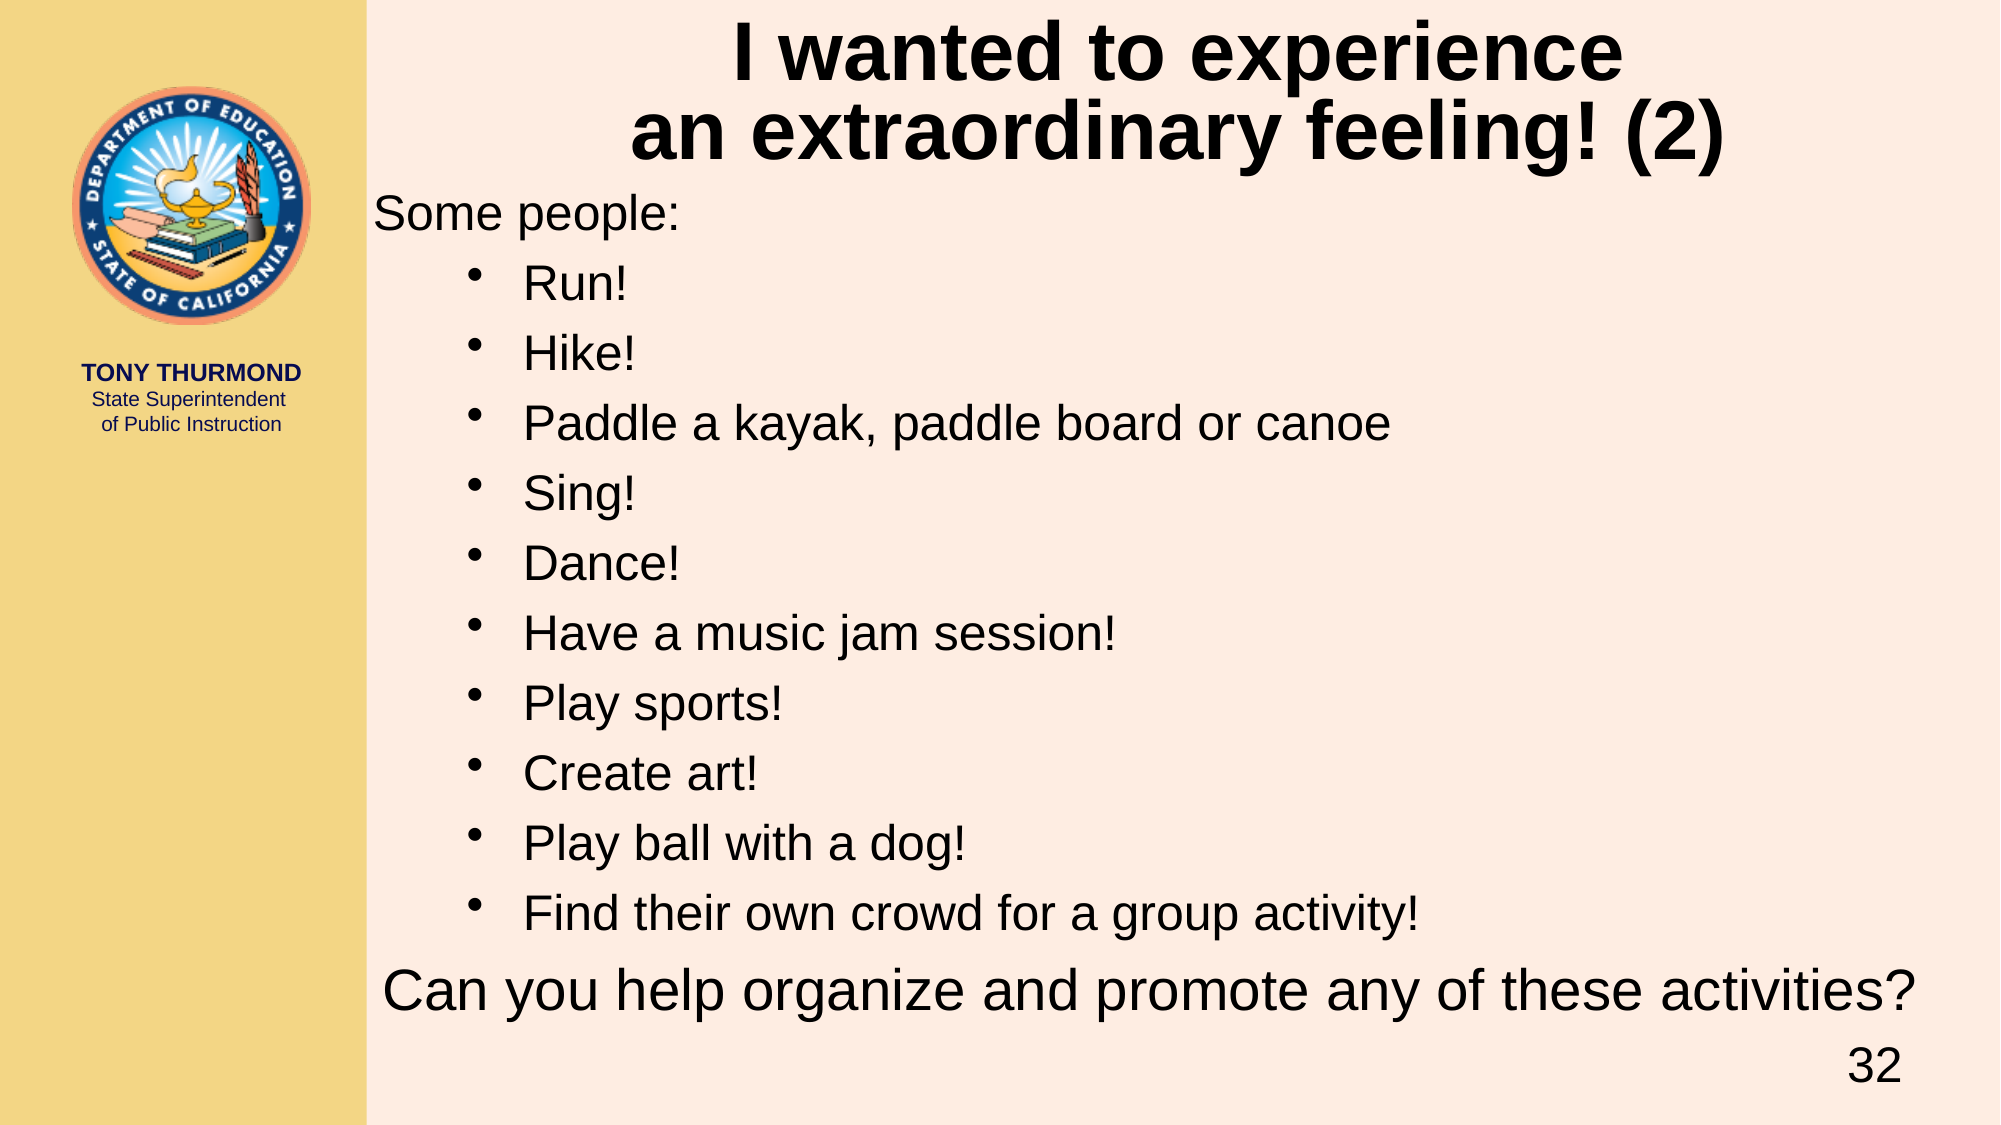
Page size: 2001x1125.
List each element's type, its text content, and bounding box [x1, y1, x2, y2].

title I wanted to experience an extraordinary feeling! (2) [376, 24, 1982, 168]
list Some people: Run! Hike! Paddle a kayak, paddle board or canoe Sing! Dance! Have a music jam session! Play sports! Create art! Play ball with a dog! Find their own crowd for a group activity! Can you help organize and promote any of these activities? [357, 173, 1982, 1069]
picture [72, 86, 311, 325]
slide_number 32 [1815, 1025, 1918, 1100]
